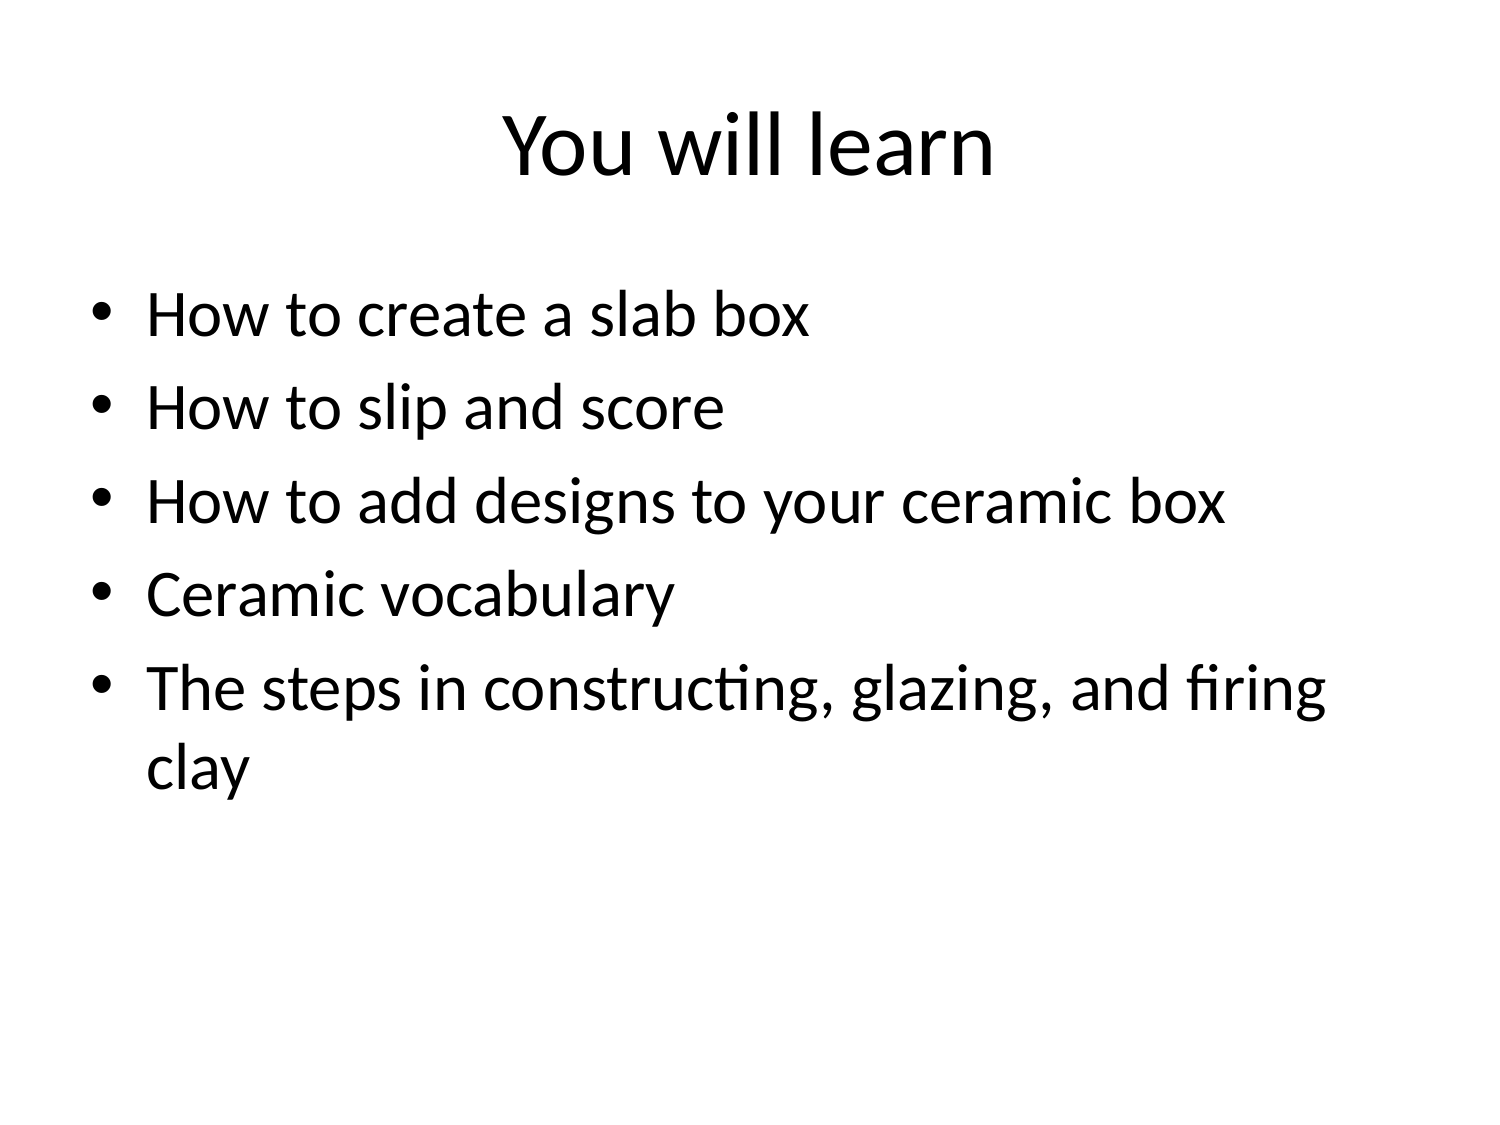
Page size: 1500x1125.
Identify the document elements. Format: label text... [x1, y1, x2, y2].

list How to create a slab box How to slip and score How to add designs to your ceramic box Ceramic vocabulary The steps in constructing, glazing, and firing clay [75, 262, 1425, 1005]
title You will learn [75, 45, 1425, 233]
